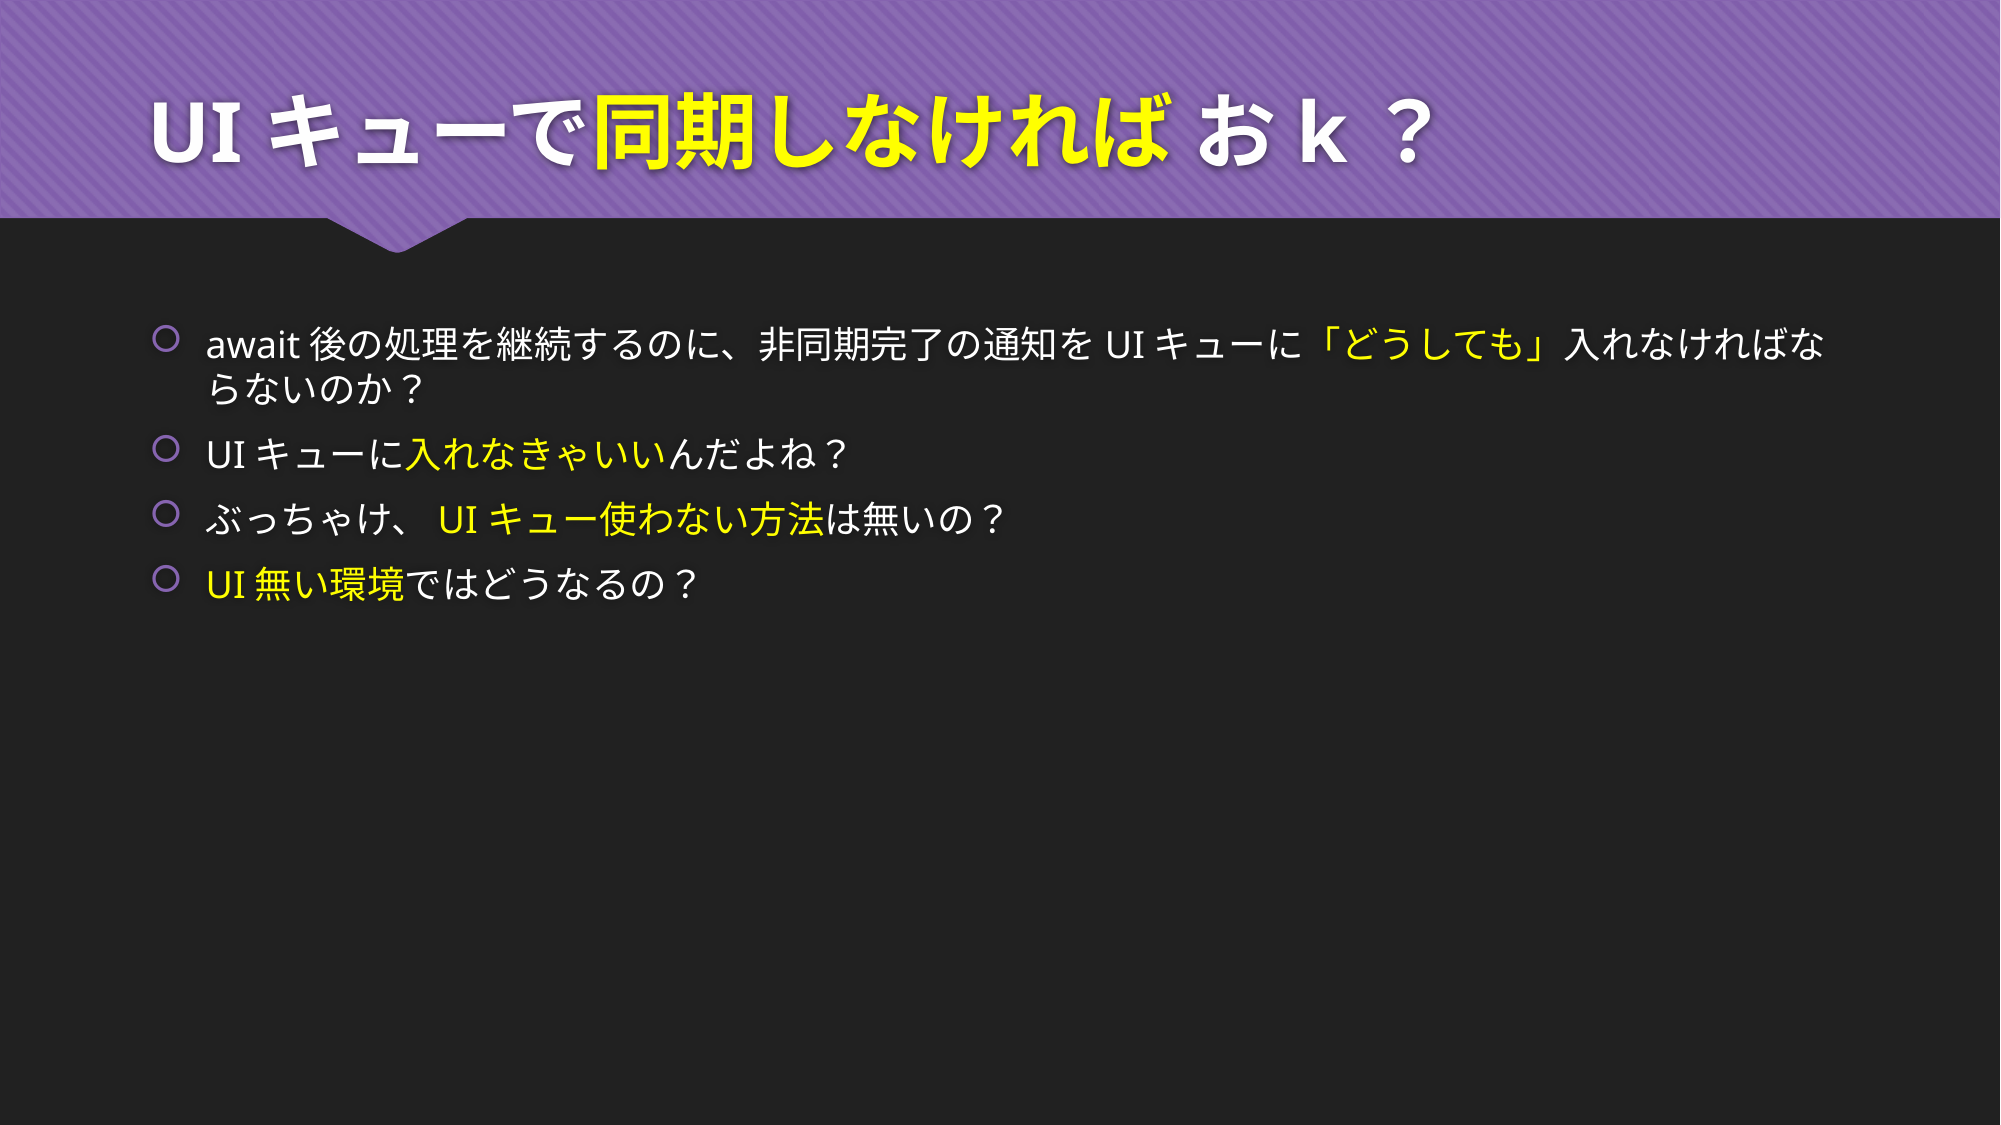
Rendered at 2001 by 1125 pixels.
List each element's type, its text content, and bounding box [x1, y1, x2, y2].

title UIキューで同期しなければ おk？ [132, 27, 1868, 188]
list await後の処理を継続するのに、非同期完了の通知をUIキューに「どうしても」入れなければならないのか？ UIキューに入れなきゃいいんだよね？ ぶっちゃけ、UIキュー使わない方法は無いの？ UI無い環境ではどうなるの？ [134, 272, 1866, 656]
